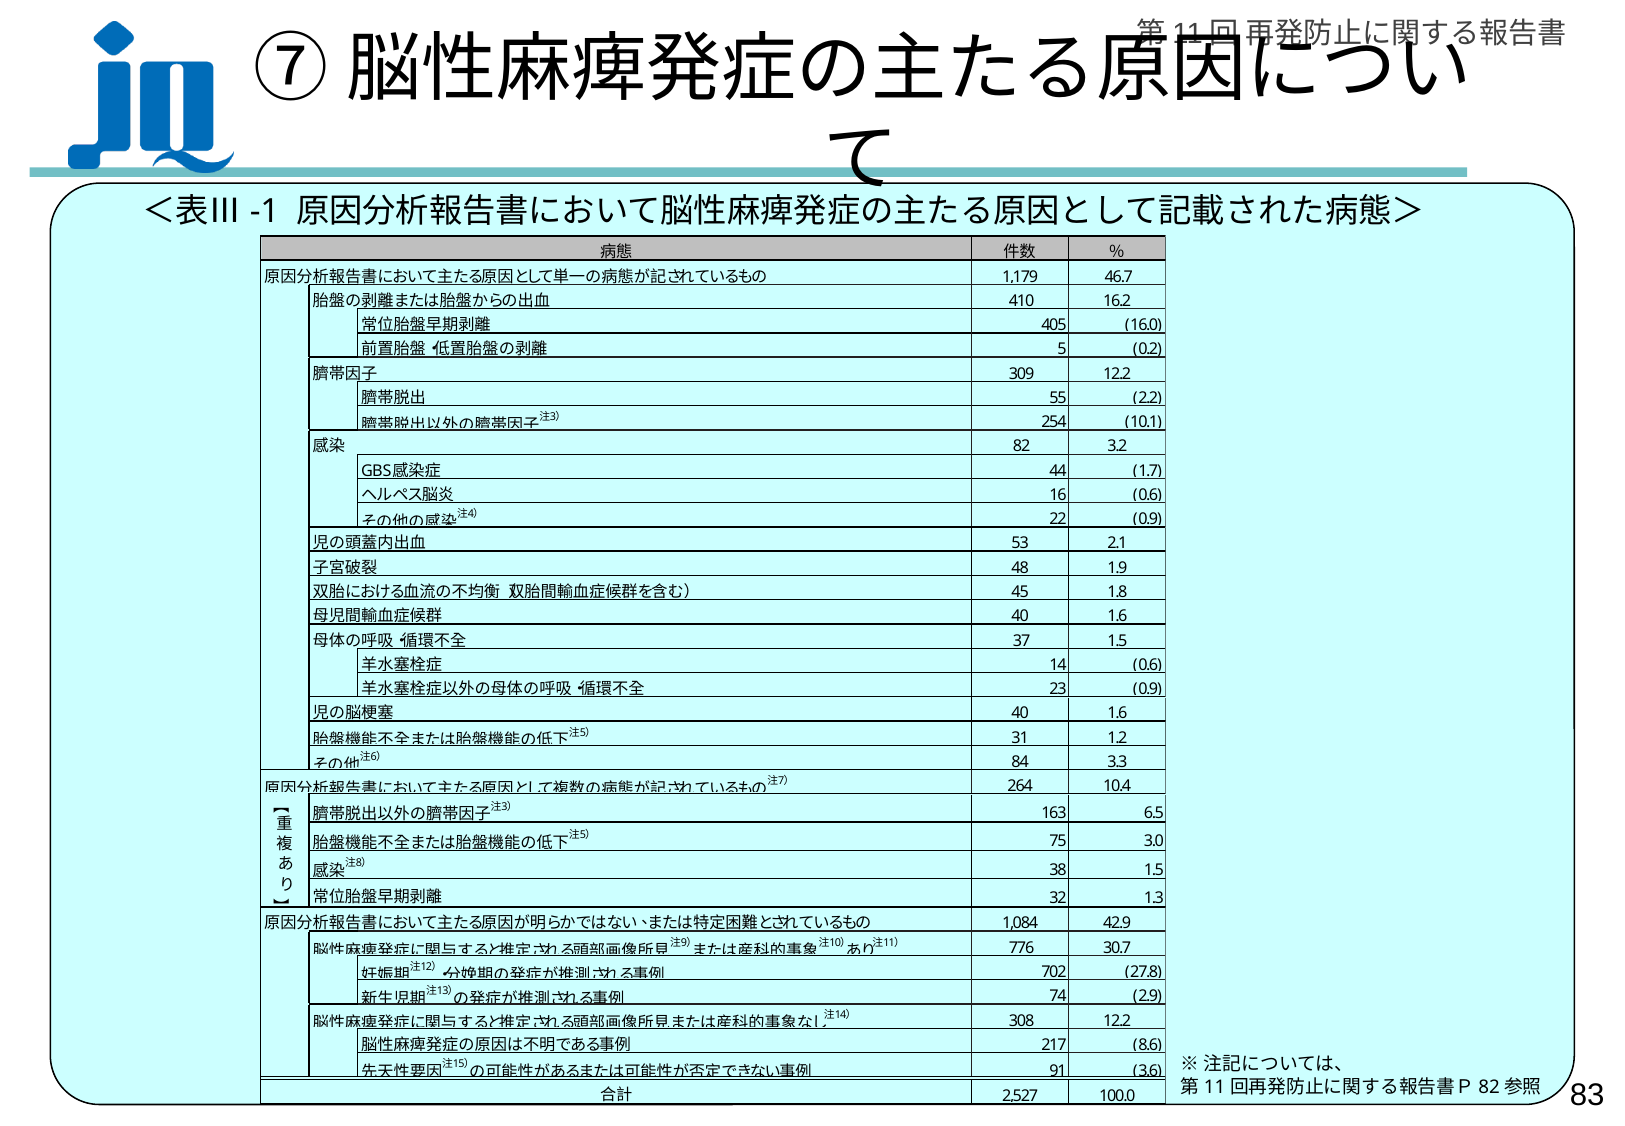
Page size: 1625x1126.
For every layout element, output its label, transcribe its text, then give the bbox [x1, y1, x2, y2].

picture [68, 21, 234, 173]
text_box [50, 183, 259, 1105]
text_box ※注記については、 第11回再発防止に関する報告書Ｐ82参照 [1167, 1044, 1557, 1105]
text_box ＜表Ⅲ-1 原因分析報告書において脳性麻痺発症の主たる原因として記載された病態＞ [127, 181, 1457, 236]
picture [259, 235, 1167, 1105]
title ⑦脳性麻痺発症の主たる原因について [201, 56, 1522, 163]
slide_number 82 [1241, 1066, 1621, 1126]
text_box [1167, 183, 1575, 1066]
